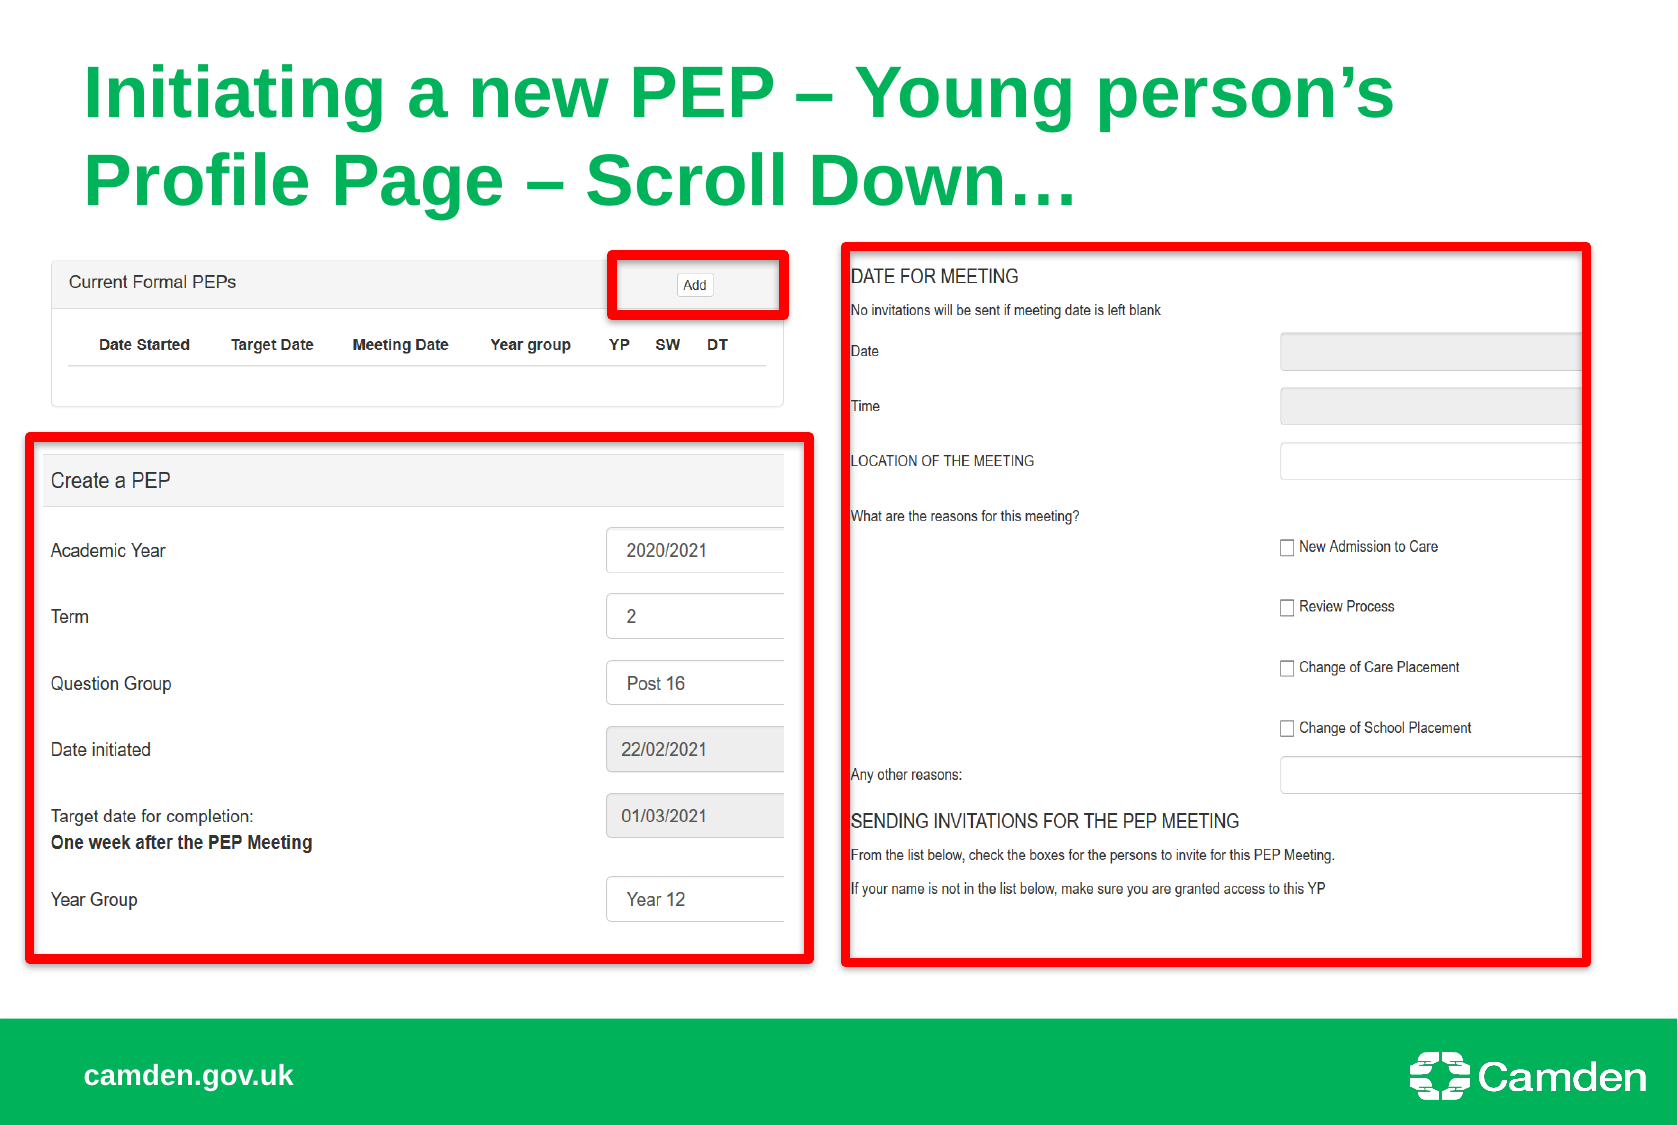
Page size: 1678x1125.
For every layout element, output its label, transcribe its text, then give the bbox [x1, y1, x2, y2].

text_box [845, 246, 1587, 254]
title Initiating a new PEP – Young person’s Profile Page – Scroll Down… [83, 45, 1594, 233]
text_box [845, 915, 1587, 963]
text_box [29, 436, 810, 960]
picture [1410, 1052, 1646, 1100]
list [51, 256, 793, 411]
picture [43, 448, 785, 945]
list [845, 254, 1587, 909]
